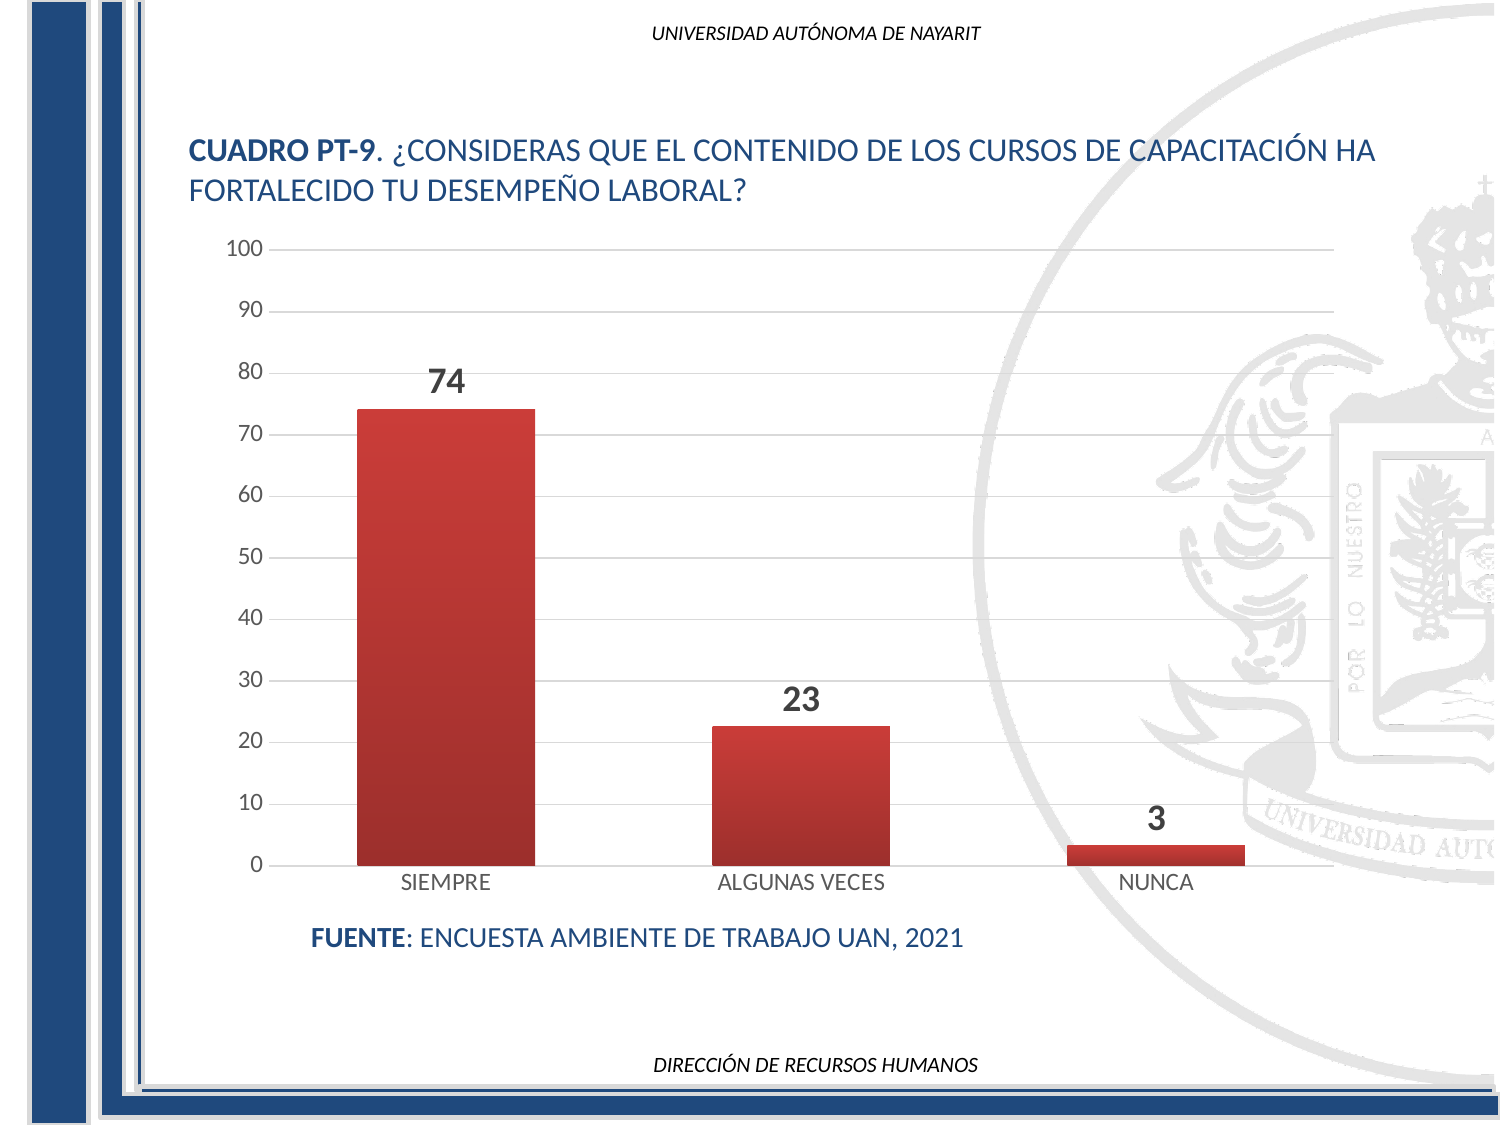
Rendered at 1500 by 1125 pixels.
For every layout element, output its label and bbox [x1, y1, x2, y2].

text_box [29, 0, 1500, 1125]
chart [201, 223, 1357, 911]
